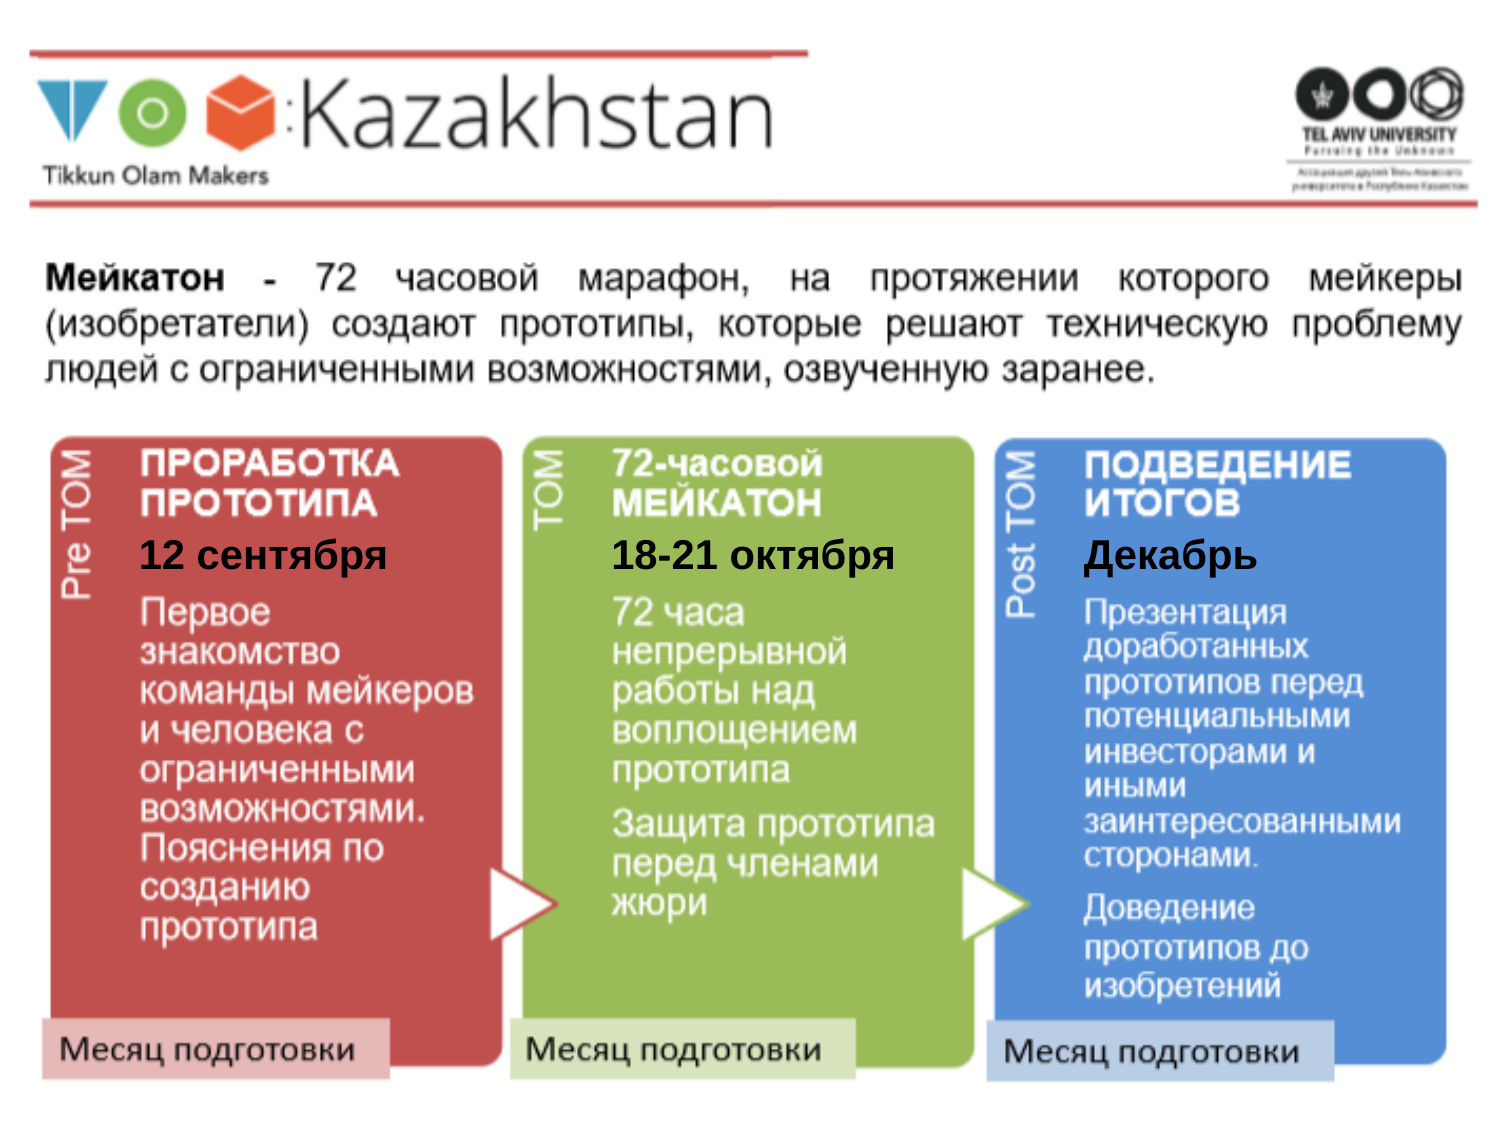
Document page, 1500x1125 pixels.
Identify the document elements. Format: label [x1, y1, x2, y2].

text_box [0, 0, 1500, 1125]
